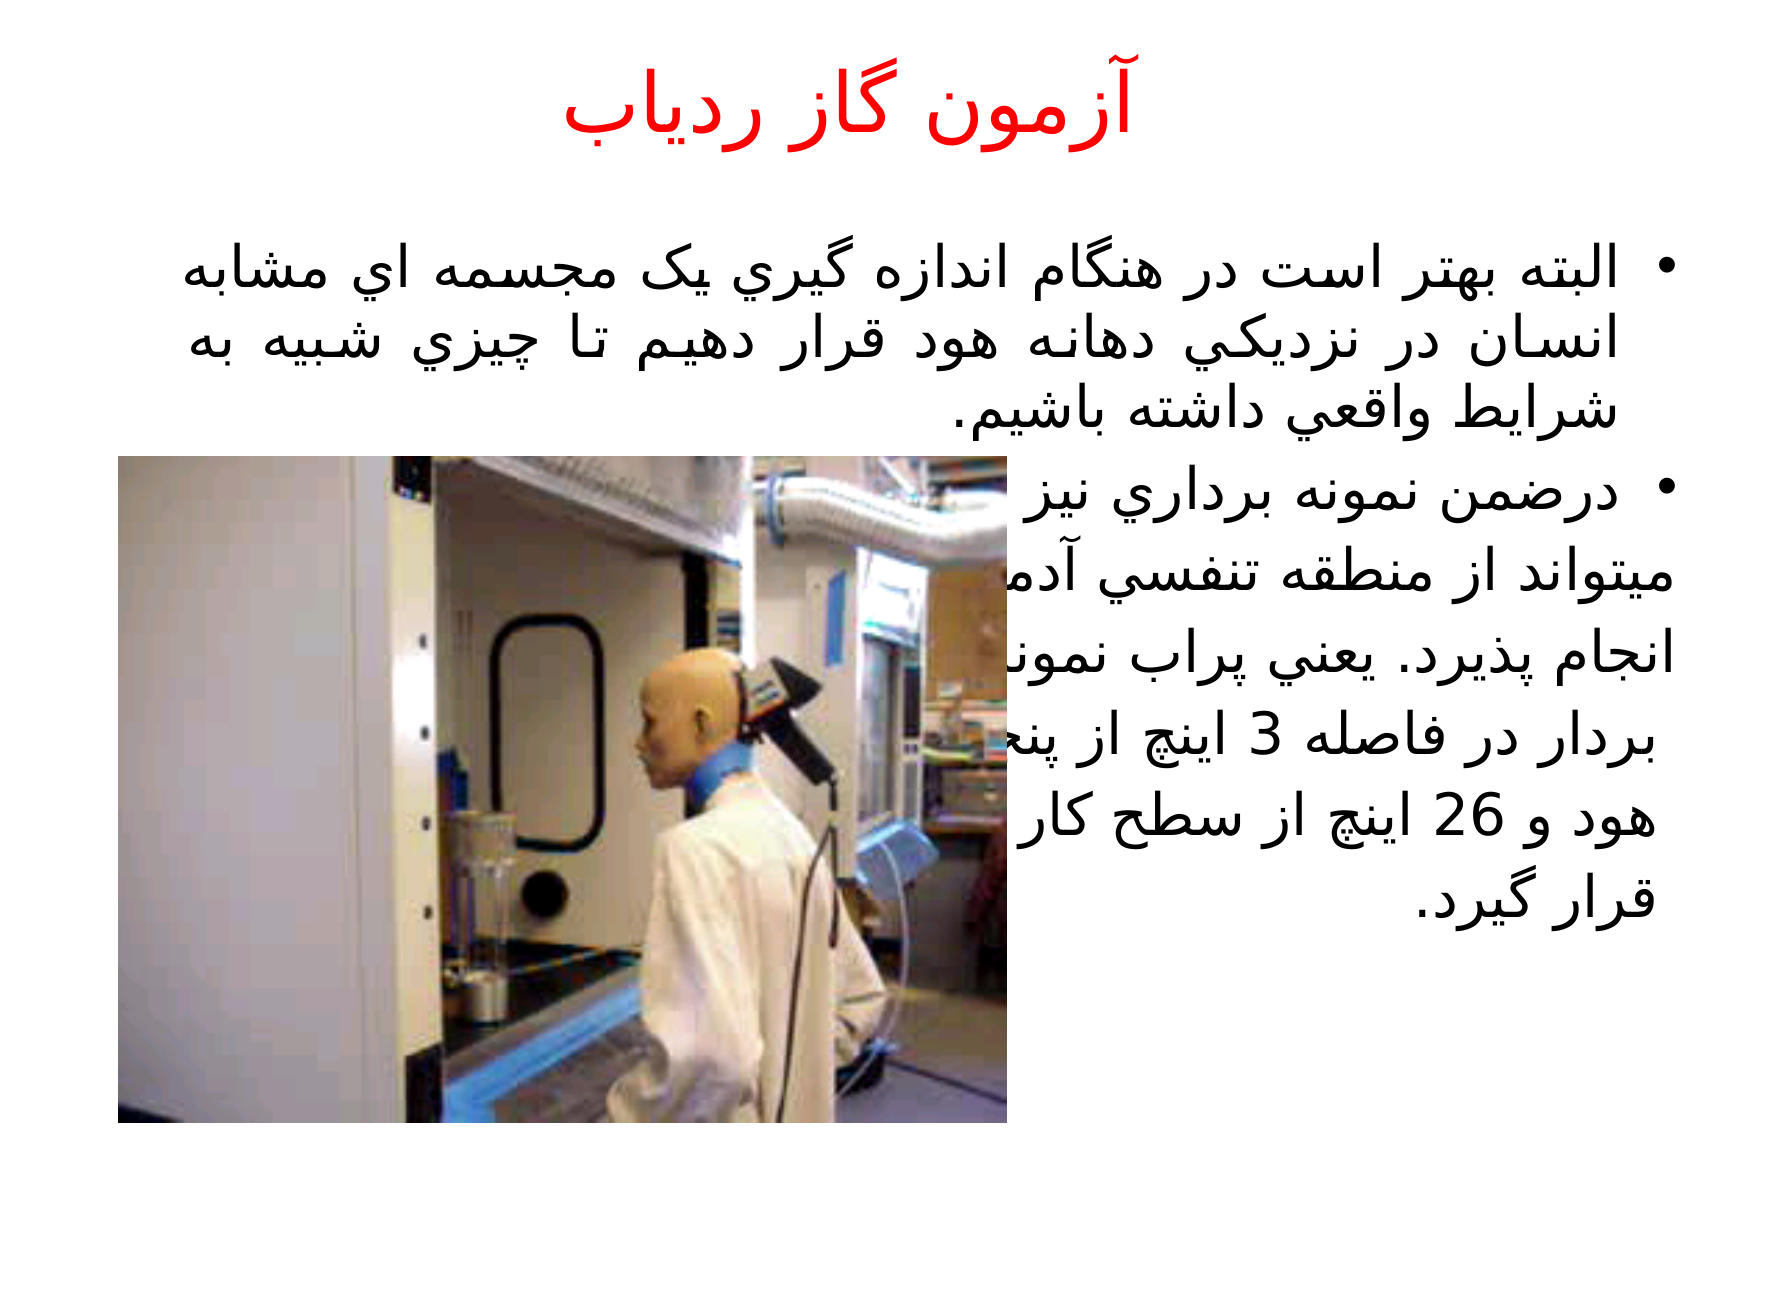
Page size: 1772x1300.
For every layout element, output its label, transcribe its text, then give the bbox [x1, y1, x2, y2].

list البته بهتر است در هنگام اندازه گيري يک مجسمه اي مشابه انسان در نزديکي دهانه هود قرار دهيم تا چيزي شبيه به شرايط واقعي داشته باشيم. درضمن نمونه برداري نيز ميتواند از منطقه تنفسي آدمک انجام پذيرد. يعني پراب نمونه بردار در فاصله 3 اينچ از پنجره هود و 26 اينچ از سطح کار قرار گيرد. [165, 221, 1693, 460]
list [117, 455, 1008, 1124]
title آزمون گاز ردياب [117, 0, 1580, 222]
